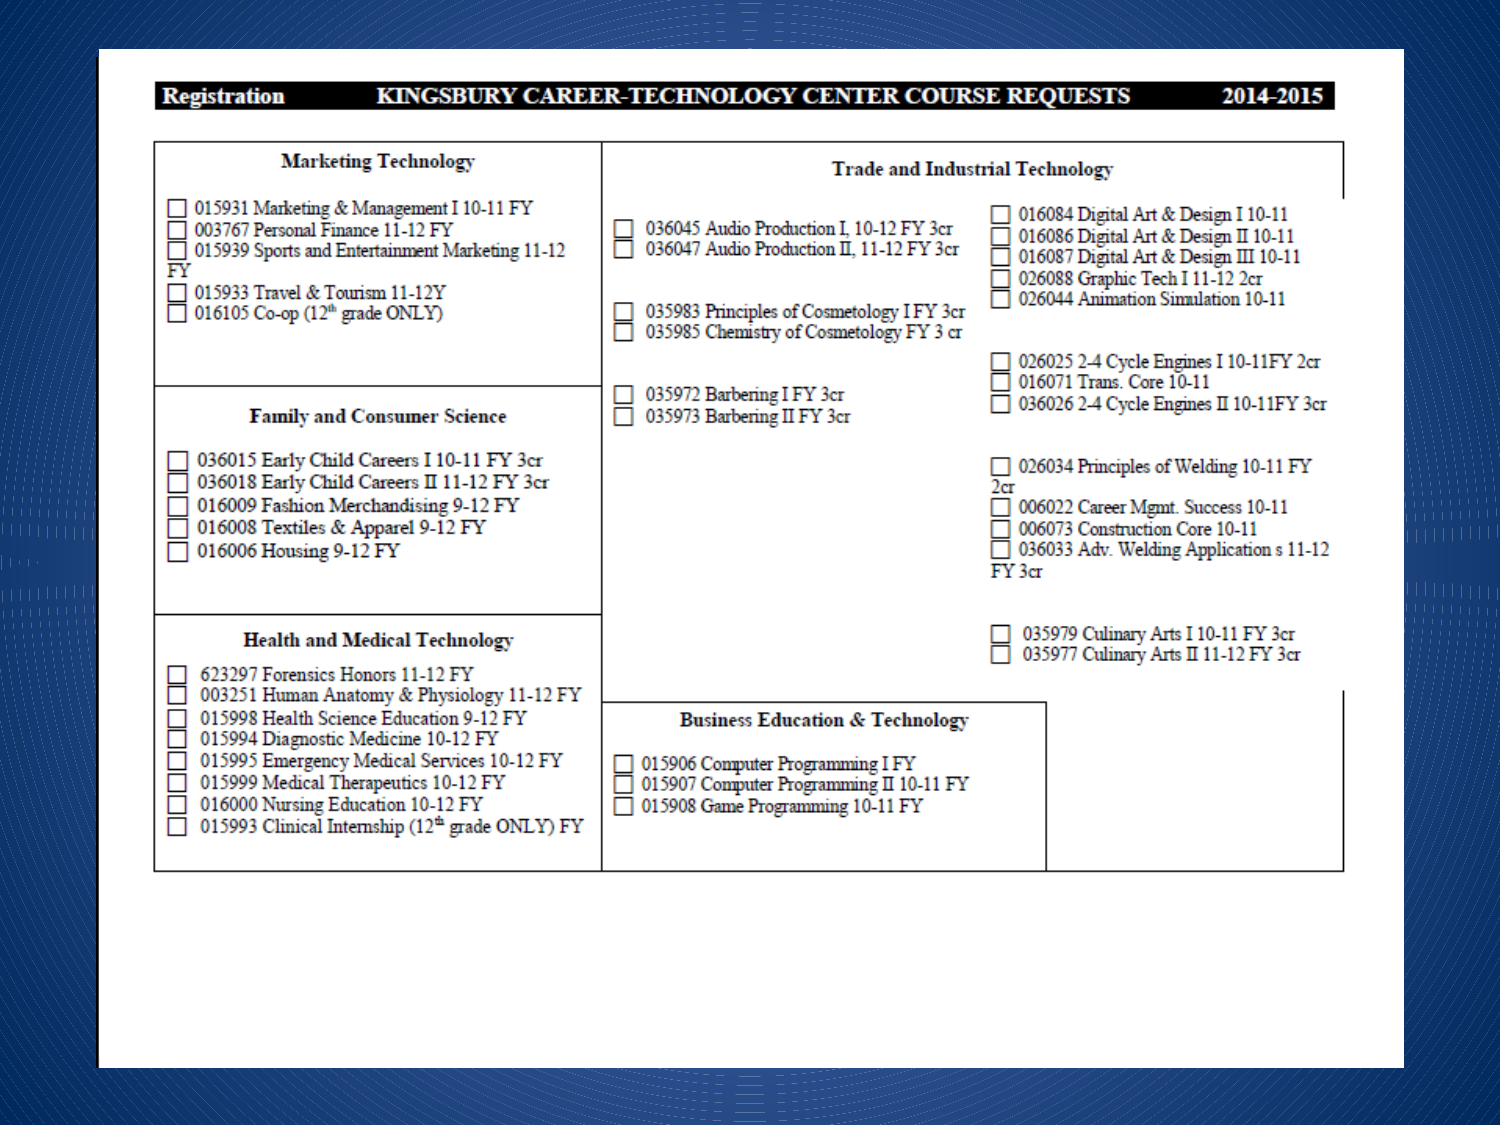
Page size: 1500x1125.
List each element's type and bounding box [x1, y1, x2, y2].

picture [95, 49, 1405, 1068]
